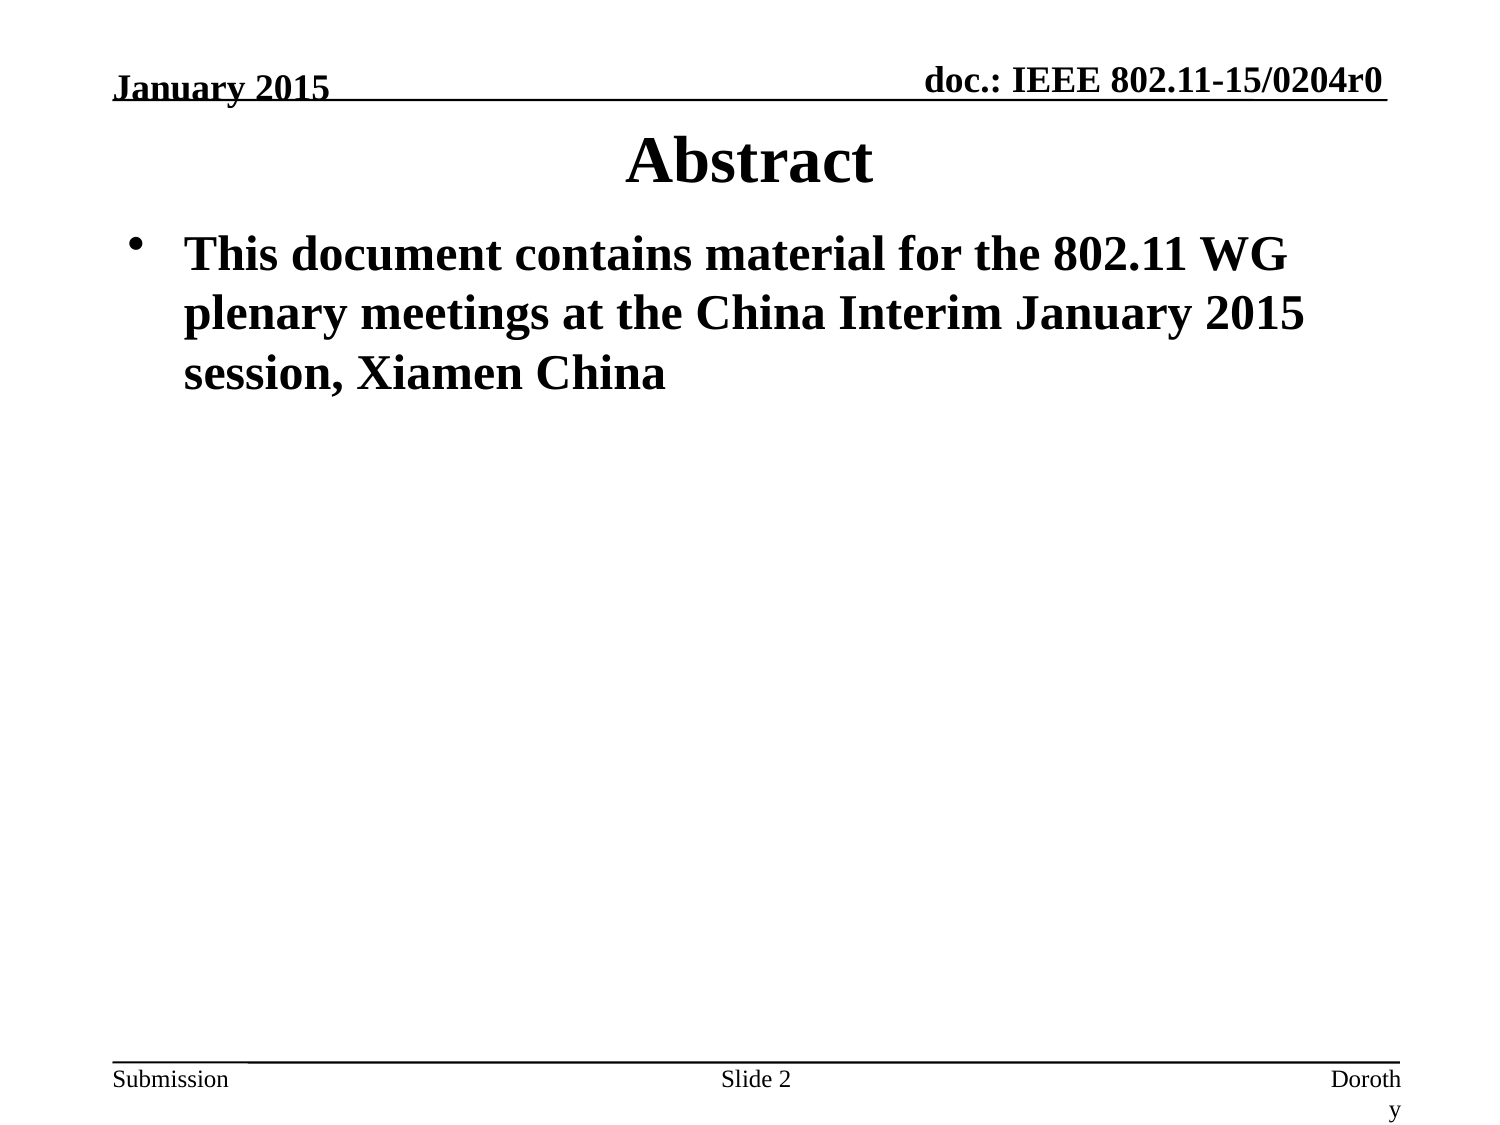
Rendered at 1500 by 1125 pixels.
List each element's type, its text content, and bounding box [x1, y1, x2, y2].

slide_number Slide 2 [712, 1061, 800, 1093]
list This document contains material for the 802.11 WG plenary meetings at the China Interim January 2015 session, Xiamen China [112, 212, 1413, 1038]
title Abstract [112, 112, 1388, 201]
footer Dorothy Stanley, Aruba Networks [1324, 1061, 1402, 1093]
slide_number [112, 62, 401, 109]
